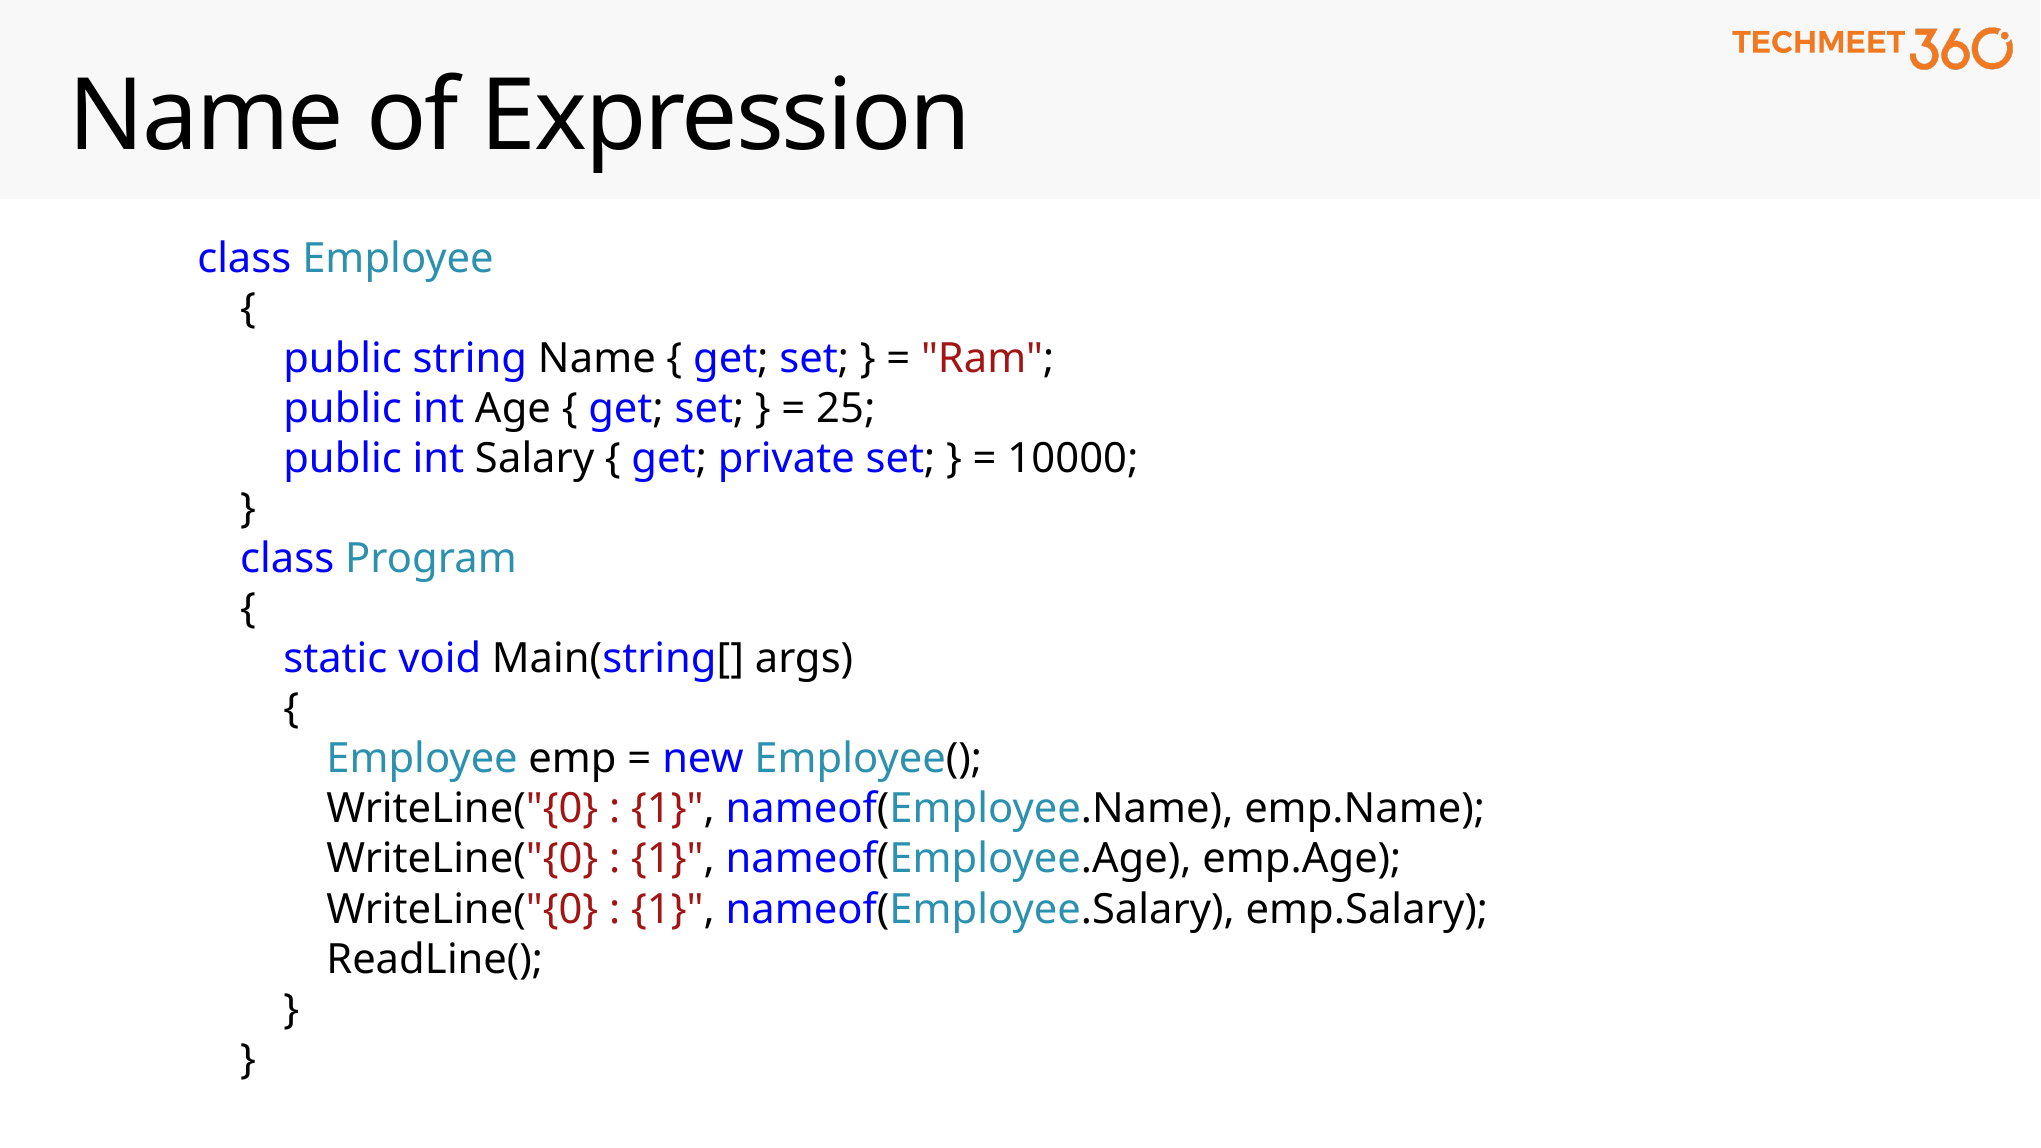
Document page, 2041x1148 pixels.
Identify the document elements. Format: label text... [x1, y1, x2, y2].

picture [1732, 27, 2013, 70]
text_box class Employee { public string Name { get; set; } = "Ram"; public int Age { get; set; } = 25; public int Salary { get; private set; } = 10000; } class Program { static void Main(string[] args) { Employee emp = new Employee(); WriteLine("{0} : {1}", nameof(Employee.Name), emp.Name); WriteLine("{0} : {1}", nameof(Employee.Age), emp.Age); WriteLine("{0} : {1}", nameof(Employee.Salary), emp.Salary); ReadLine(); } } [182, 223, 1558, 1089]
title Name of Expression [45, 48, 1996, 199]
